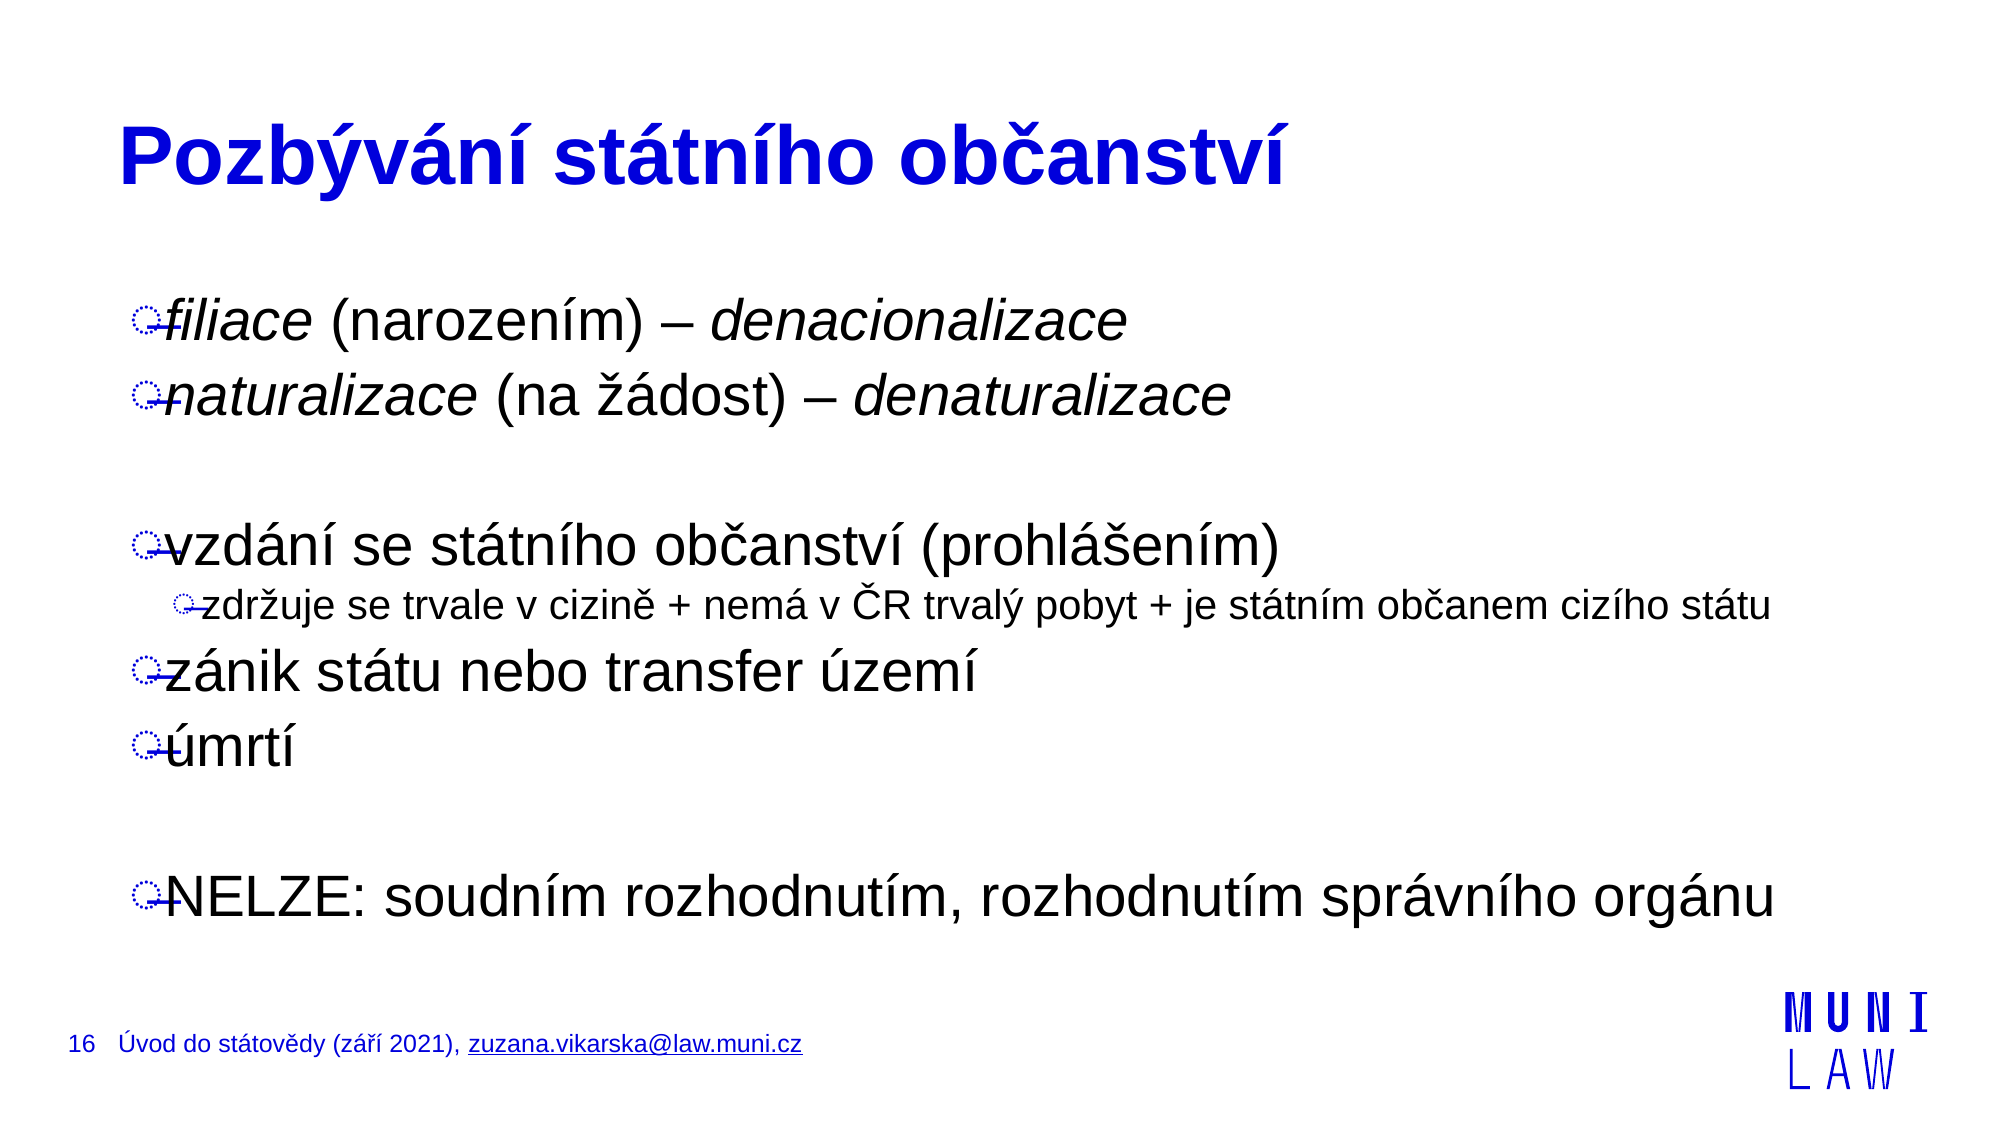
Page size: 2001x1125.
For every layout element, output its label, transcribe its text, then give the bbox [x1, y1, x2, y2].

slide_number 16 [67, 1021, 110, 1063]
list filiace (narozením) – denacionalizace naturalizace (na žádost) – denaturalizace vzdání se státního občanství (prohlášením) zdržuje se trvale v cizině + nemá v ČR trvalý pobyt + je státním občanem cizího státu zánik státu nebo transfer území úmrtí NELZE: soudním rozhodnutím, rozhodnutím správního orgánu [118, 277, 1883, 957]
title Pozbývání státního občanství [118, 118, 1883, 193]
footer Úvod do státovědy (září 2021), zuzana.vikarska@law.muni.cz [118, 1021, 1418, 1063]
